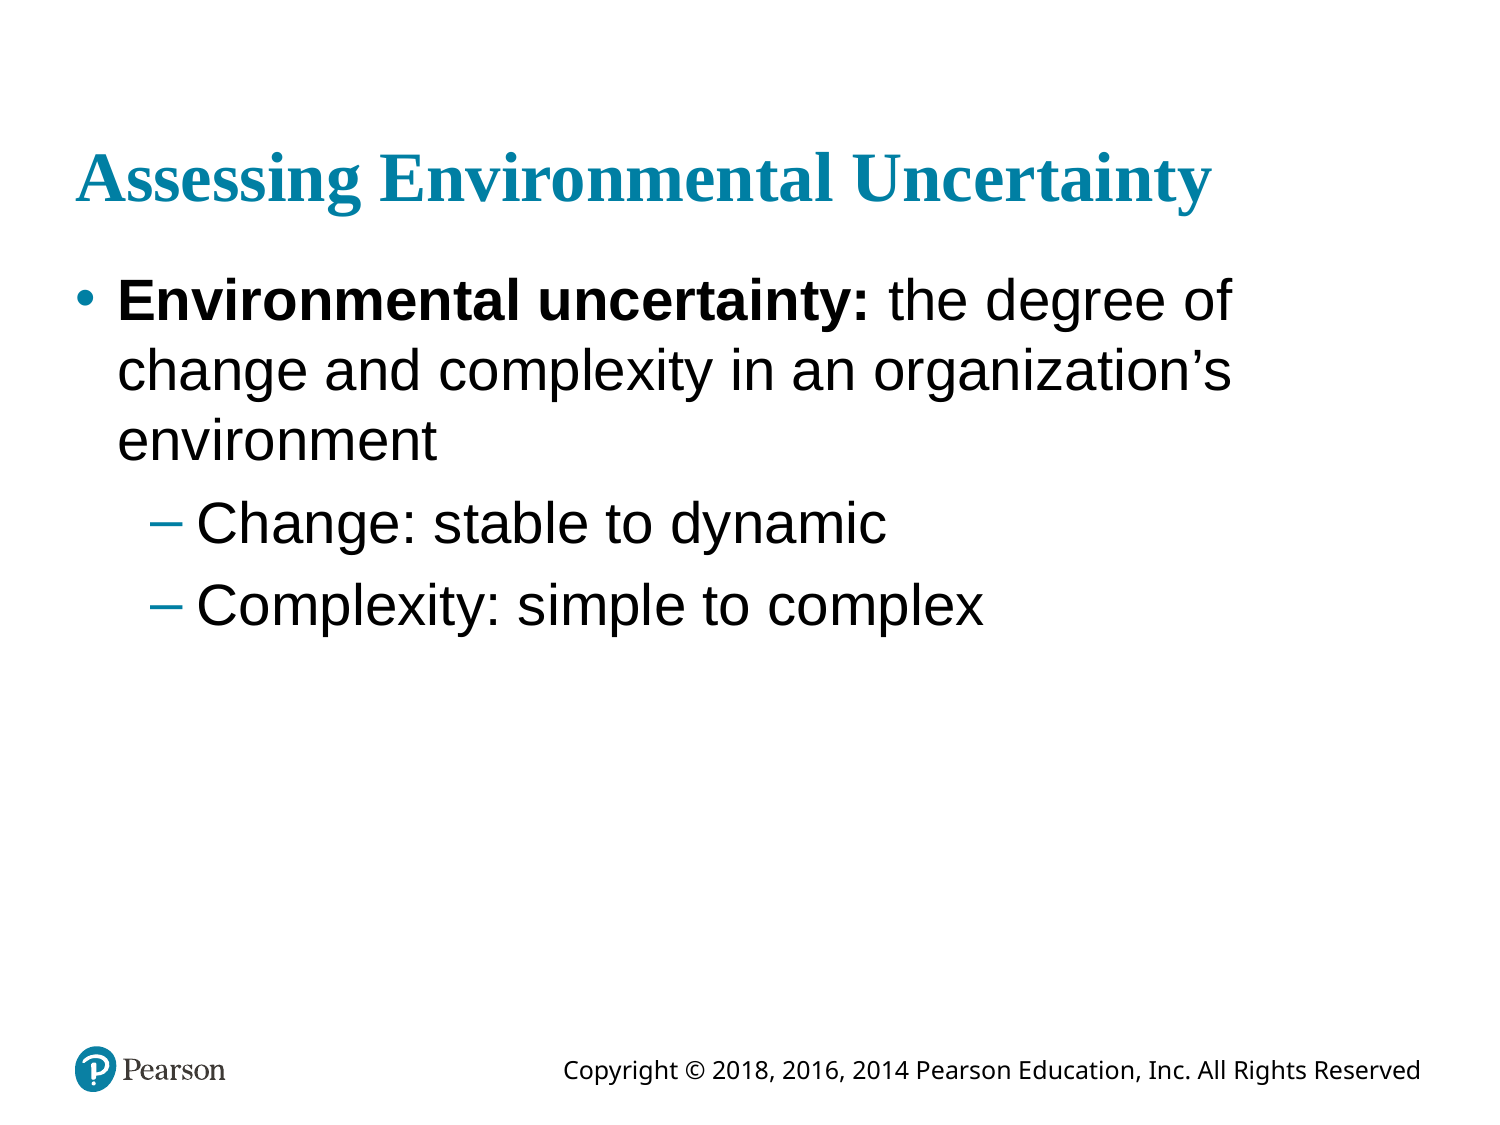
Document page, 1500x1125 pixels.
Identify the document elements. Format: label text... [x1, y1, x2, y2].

list Environmental uncertainty: the degree of change and complexity in an organization’s environment Change: stable to dynamic Complexity: simple to complex [75, 262, 1425, 1005]
title Assessing Environmental Uncertainty [75, 35, 1425, 216]
